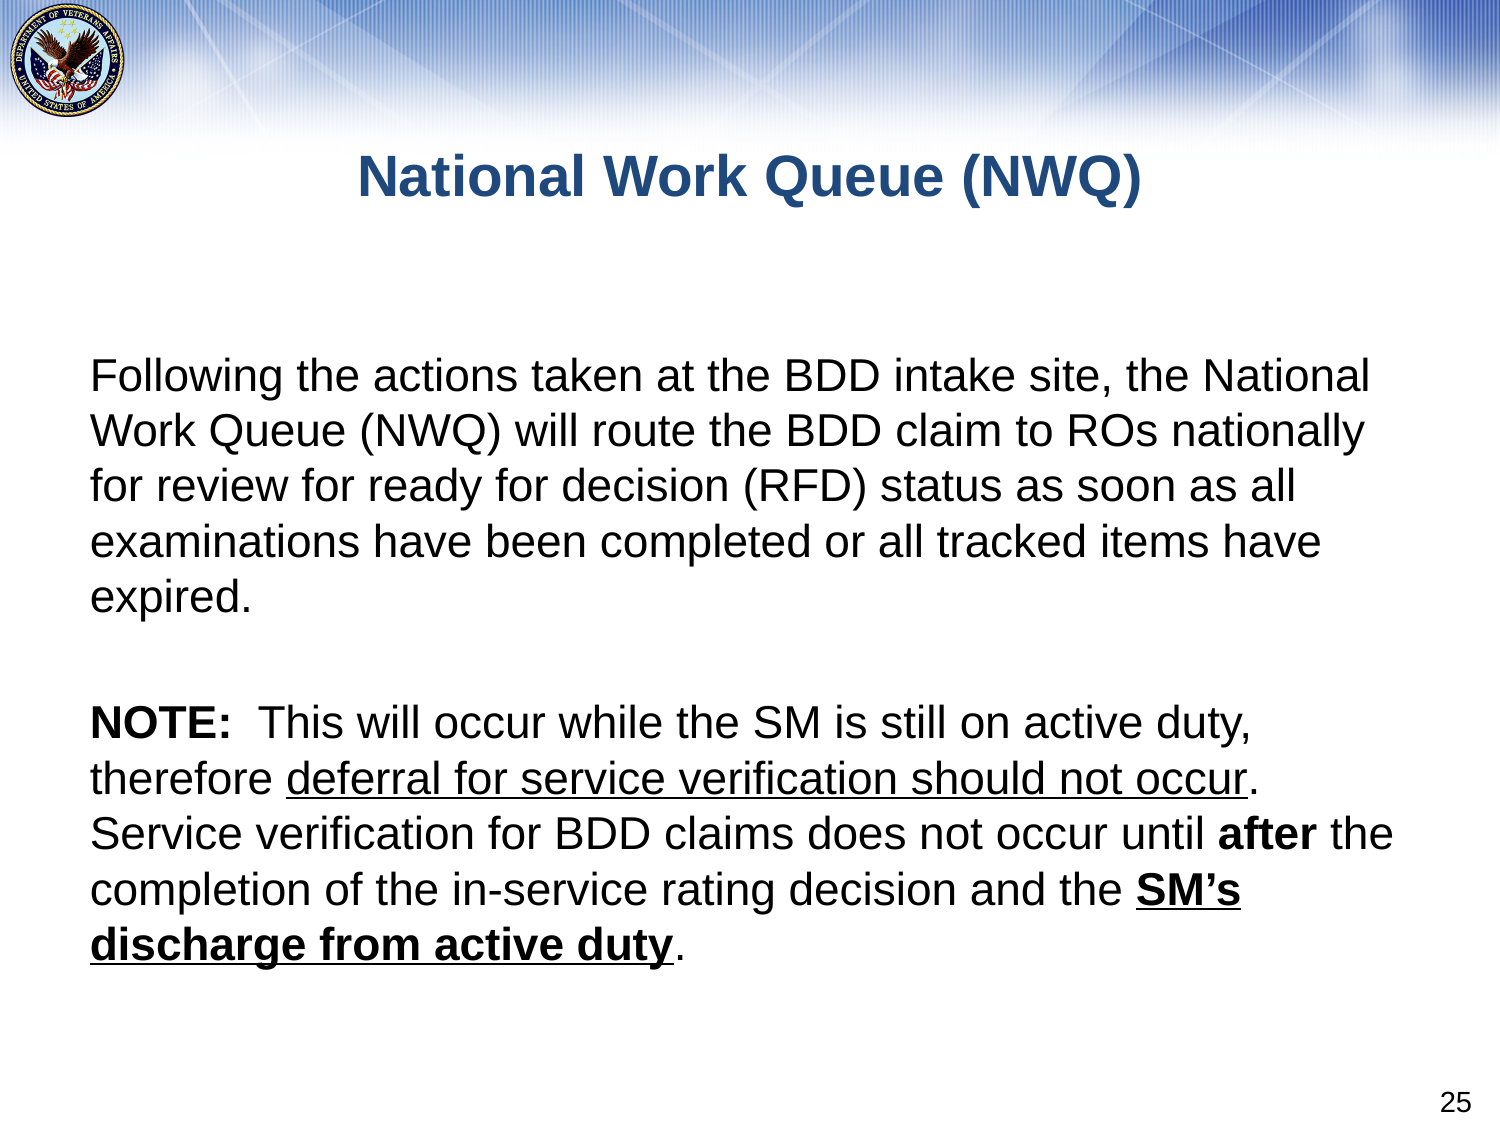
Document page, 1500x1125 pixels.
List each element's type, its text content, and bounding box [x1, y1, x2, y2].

picture [0, 235, 1500, 1062]
slide_number 25 [1136, 1083, 1487, 1125]
list Following the actions taken at the BDD intake site, the National Work Queue (NWQ) will route the BDD claim to ROs nationally for review for ready for decision (RFD) status as soon as all examinations have been completed or all tracked items have expired. NOTE: This will occur while the SM is still on active duty, therefore deferral for service verification should not occur. Service verification for BDD claims does not occur until after the completion of the in-service rating decision and the SM’s discharge from active duty. [75, 337, 1425, 980]
picture [0, 0, 1500, 130]
title National Work Queue (NWQ) [0, 130, 1500, 235]
